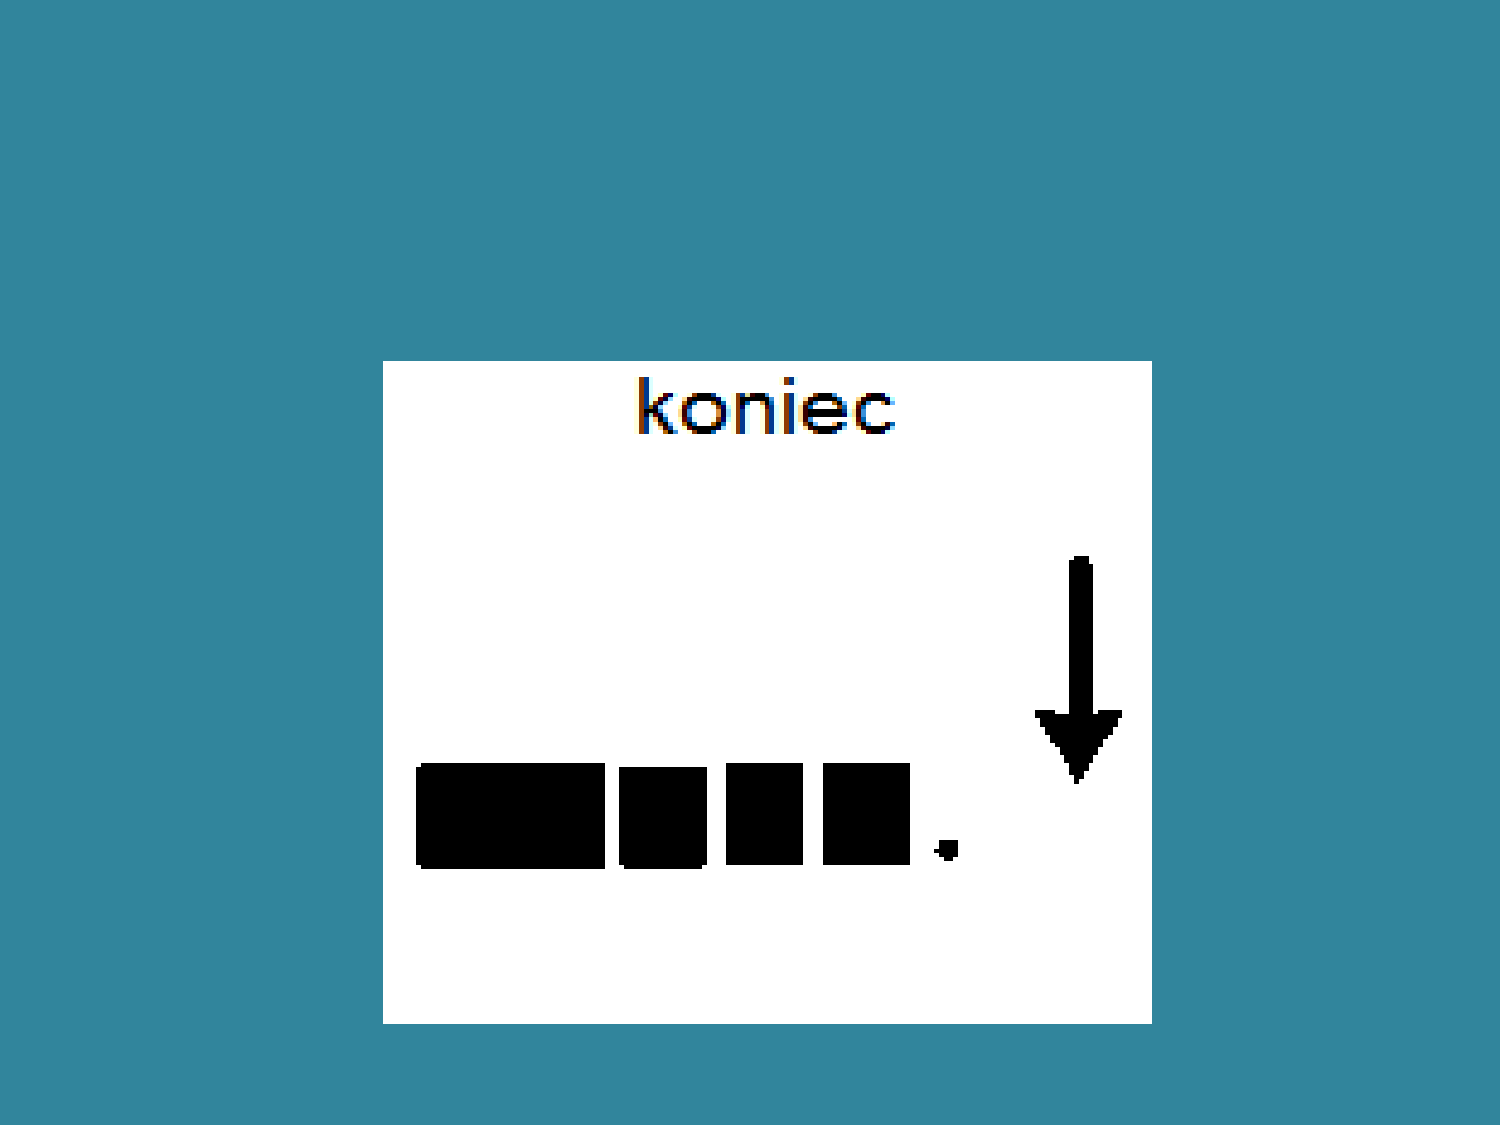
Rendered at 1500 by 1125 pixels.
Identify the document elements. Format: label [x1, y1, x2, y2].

list [383, 361, 1152, 1024]
